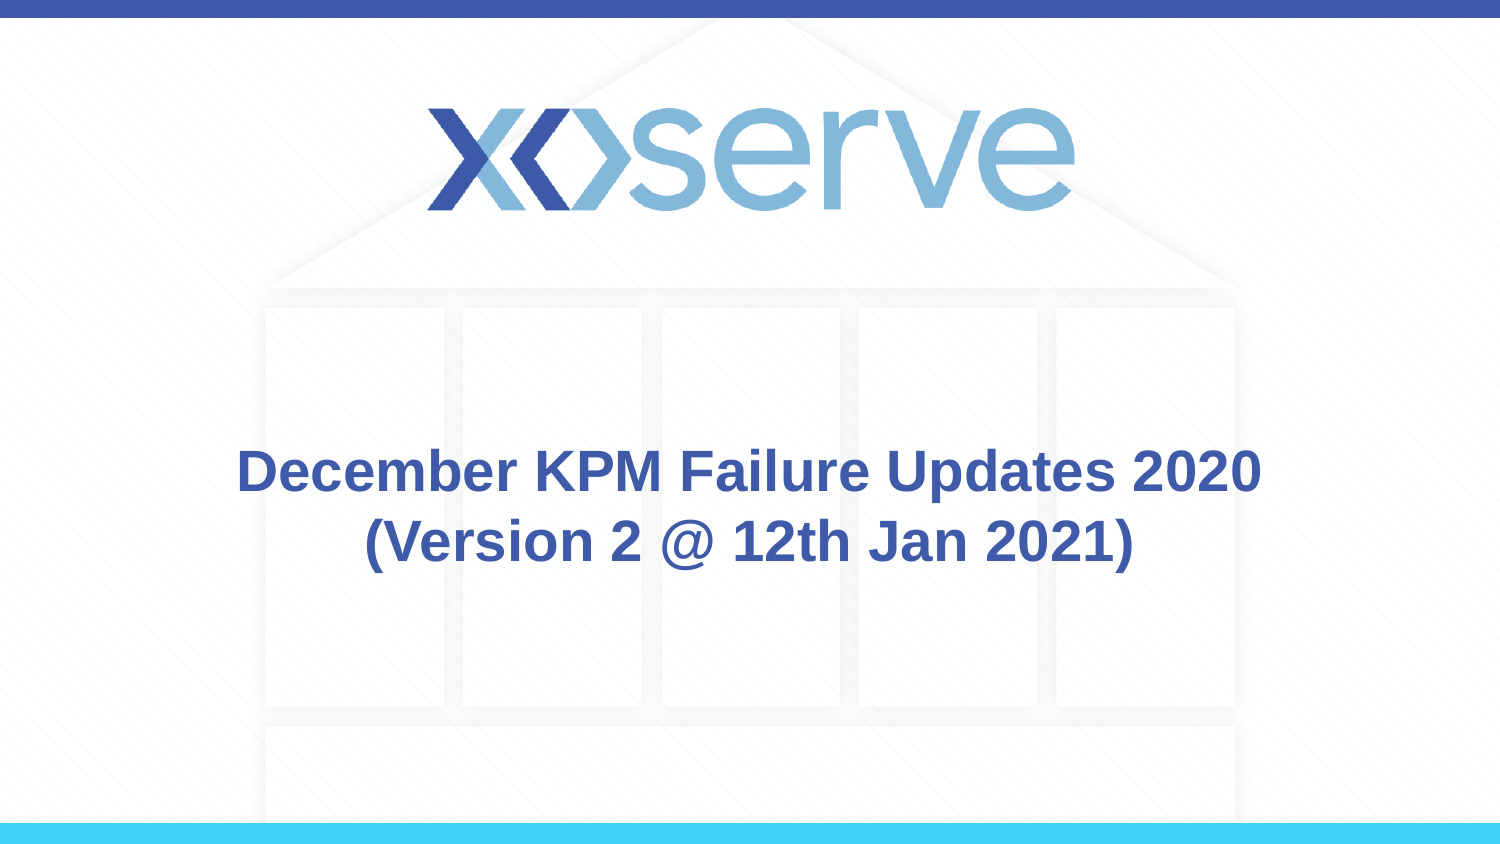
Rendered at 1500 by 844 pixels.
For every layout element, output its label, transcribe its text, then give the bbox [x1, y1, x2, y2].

title December KPM Failure Updates 2020 (Version 2 @ 12th Jan 2021) [112, 412, 1388, 594]
picture [0, 0, 1500, 844]
